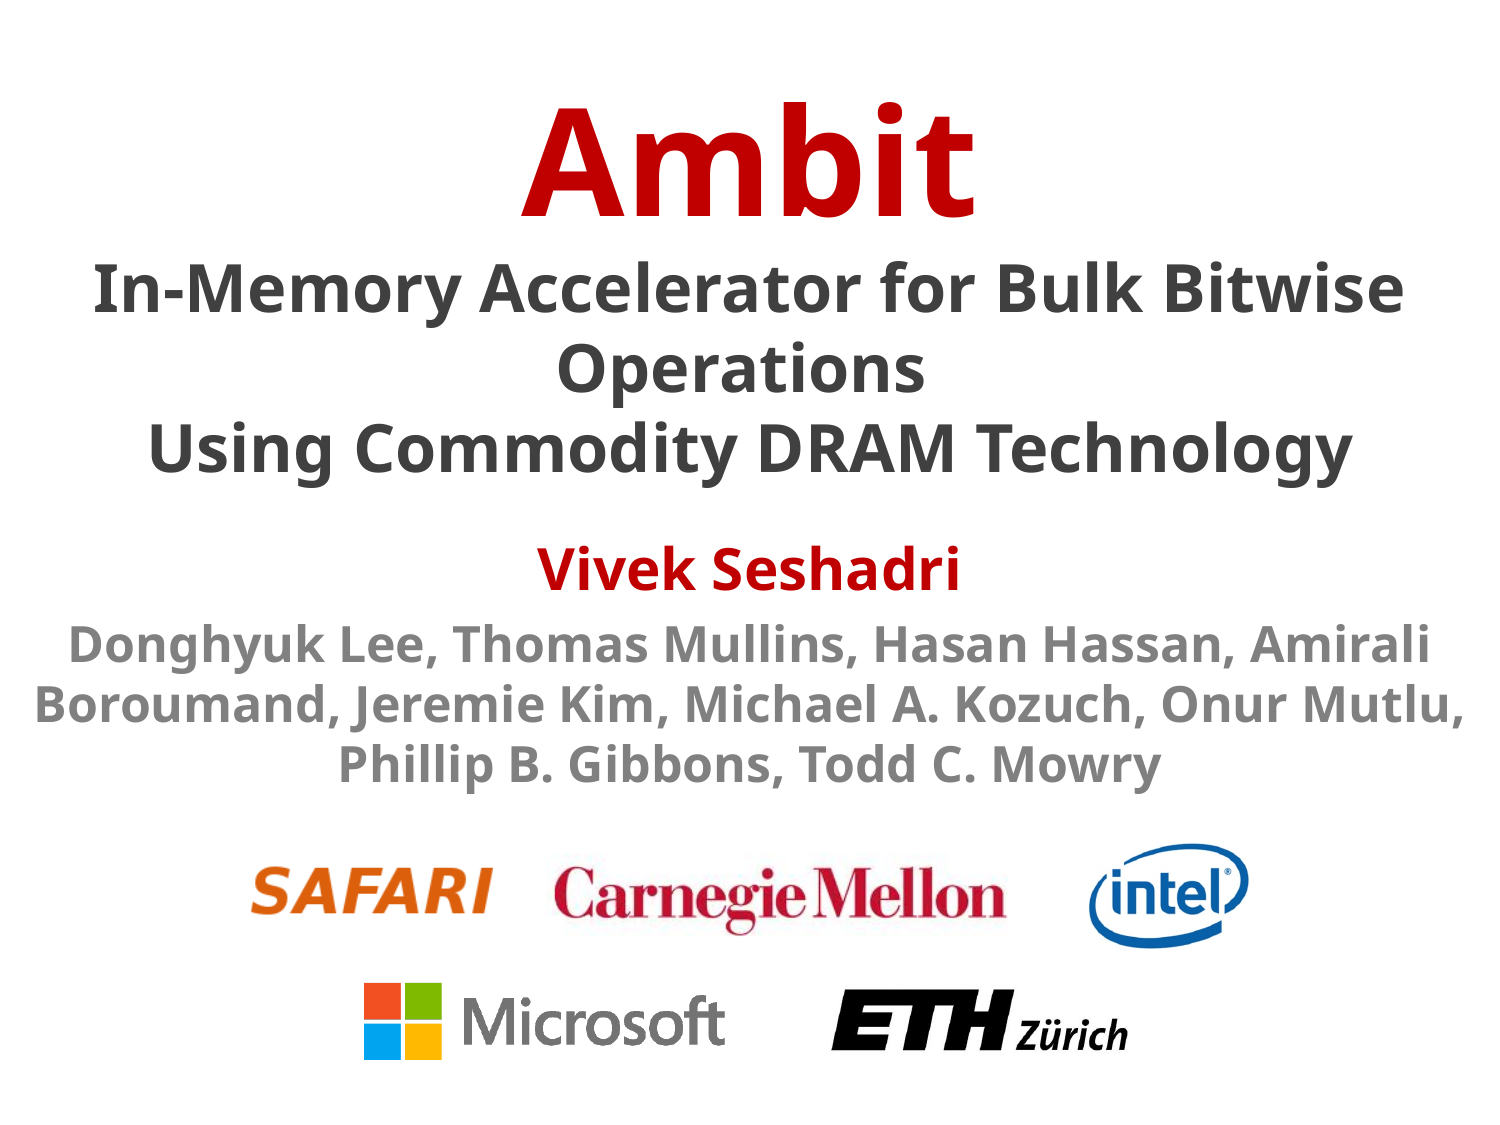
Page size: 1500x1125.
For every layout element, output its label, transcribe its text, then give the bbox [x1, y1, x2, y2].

text_box Vivek Seshadri Donghyuk Lee, Thomas Mullins, Hasan Hassan, Amirali Boroumand, Jeremie Kim, Michael A. Kozuch, Onur Mutlu, Phillip B. Gibbons, Todd C. Mowry [0, 524, 1500, 813]
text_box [249, 834, 1251, 1066]
title Ambit In-Memory Accelerator for Bulk Bitwise Operations Using Commodity DRAM Technology [0, 75, 1500, 477]
